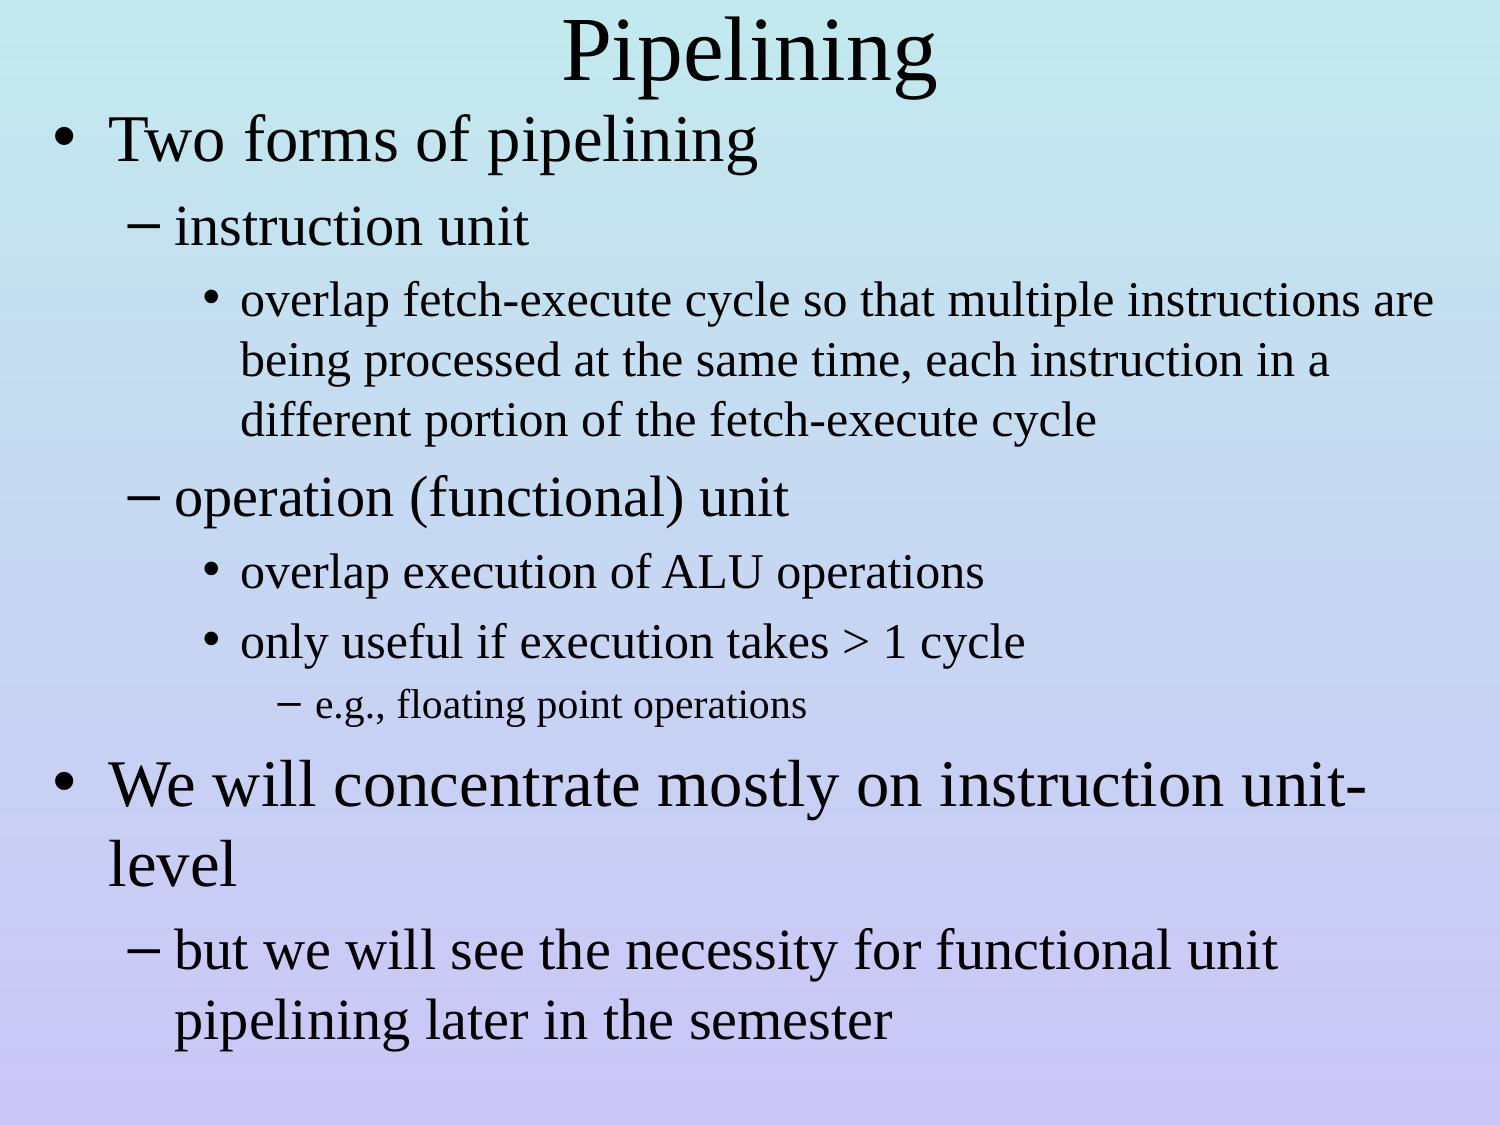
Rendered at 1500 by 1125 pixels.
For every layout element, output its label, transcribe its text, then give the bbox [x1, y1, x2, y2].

title Pipelining [75, 0, 1425, 87]
list Two forms of pipelining instruction unit overlap fetch-execute cycle so that multiple instructions are being processed at the same time, each instruction in a different portion of the fetch-execute cycle operation (functional) unit overlap execution of ALU operations only useful if execution takes > 1 cycle e.g., floating point operations We will concentrate mostly on instruction unit-level but we will see the necessity for functional unit pipelining later in the semester [37, 87, 1475, 1125]
